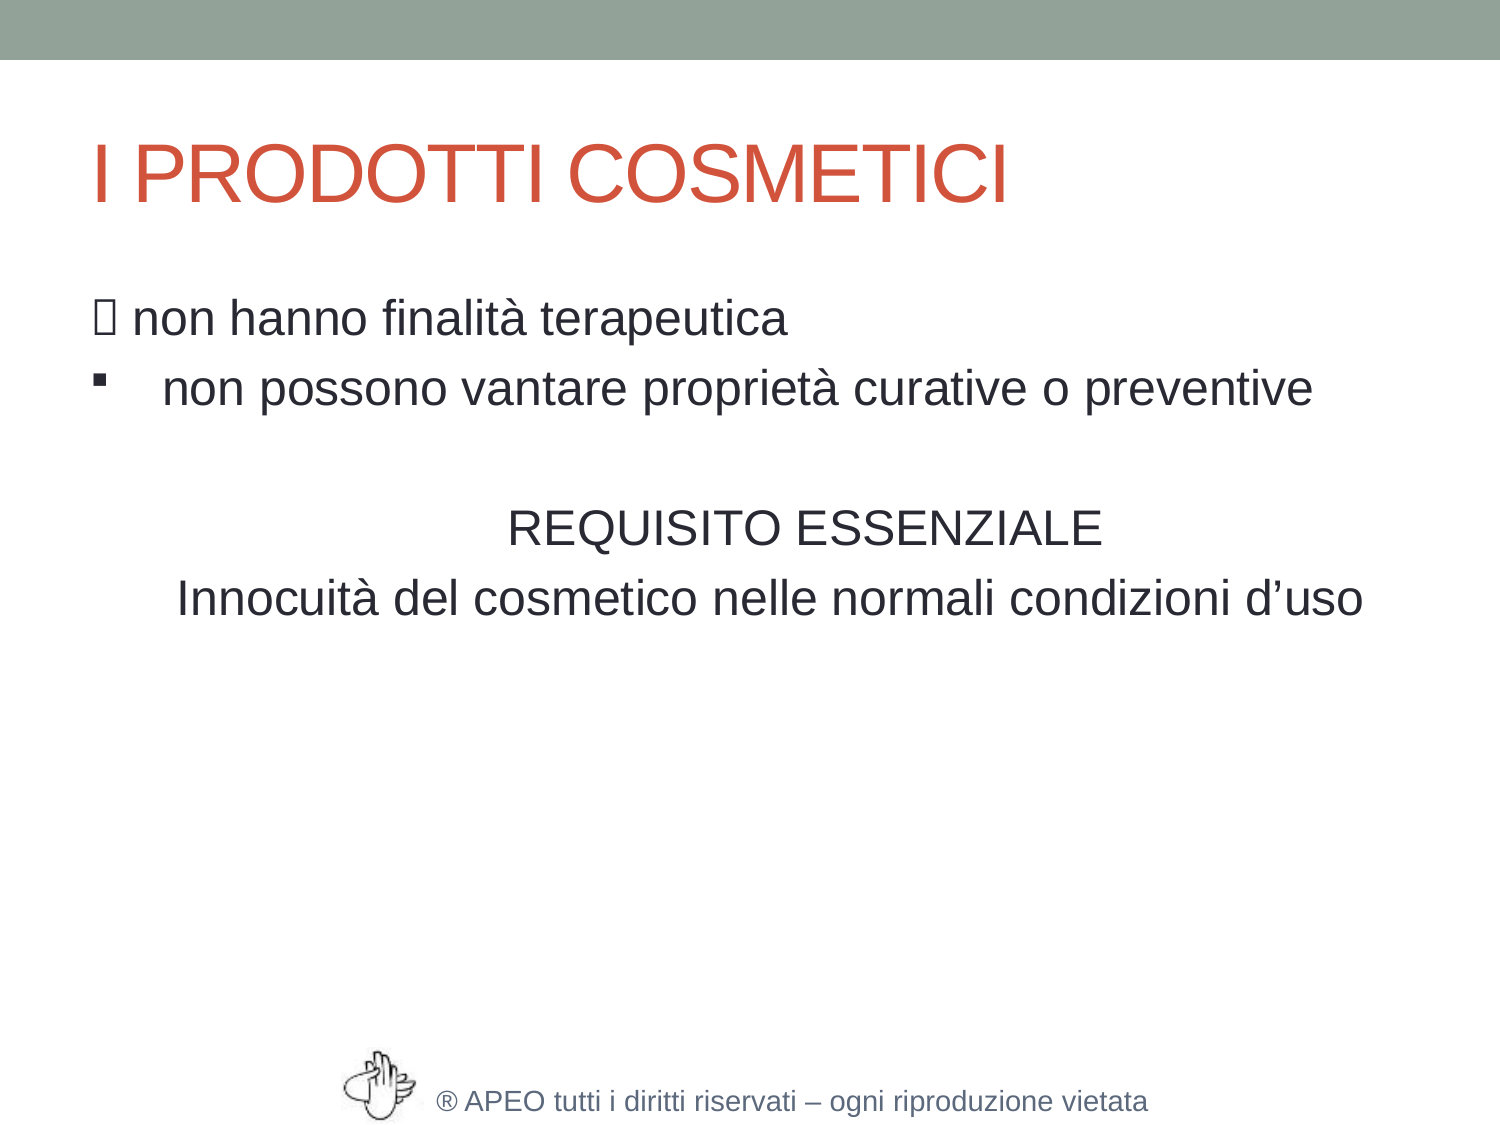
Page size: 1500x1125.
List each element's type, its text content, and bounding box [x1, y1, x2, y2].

list  non hanno finalità terapeutica non possono vantare proprietà curative o preventive REQUISITO ESSENZIALE Innocuità del cosmetico nelle normali condizioni d’uso [74, 207, 1426, 1006]
picture [341, 1047, 424, 1125]
title I PRODOTTI COSMETICI [75, 87, 1425, 207]
